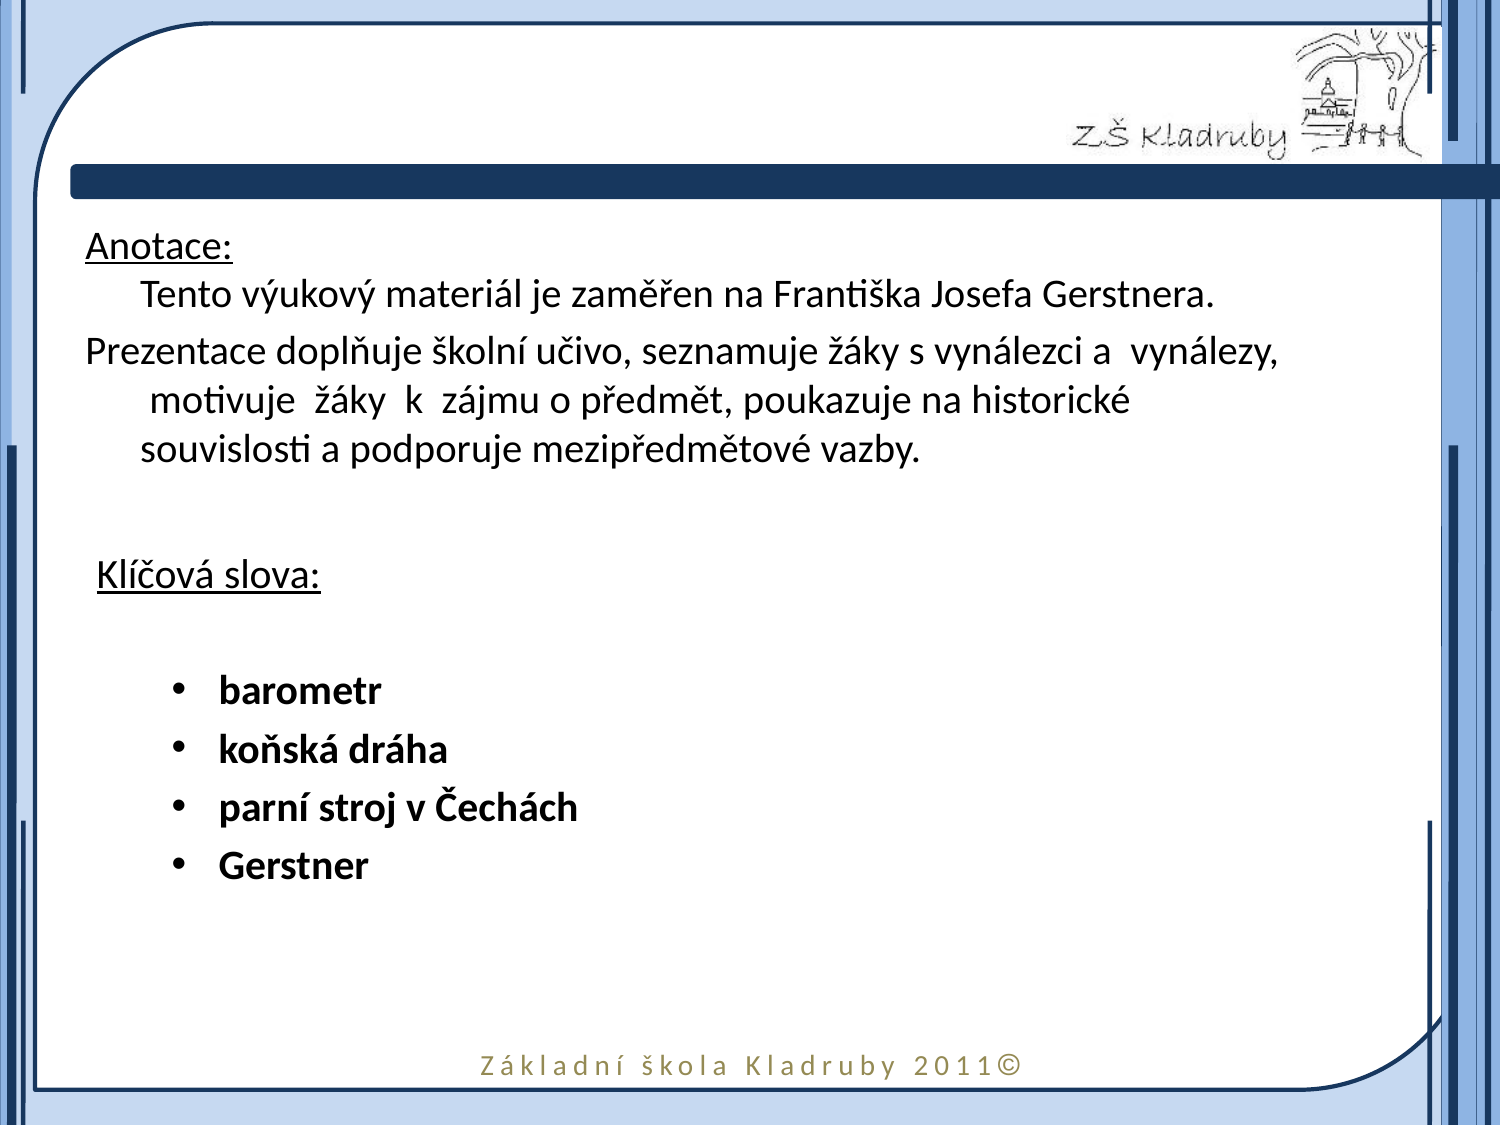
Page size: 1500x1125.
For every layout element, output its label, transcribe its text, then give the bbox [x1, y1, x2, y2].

text_box Klíčová slova: barometr koňská dráha parní stroj v Čechách Gerstner [81, 539, 1360, 896]
picture [1066, 27, 1442, 164]
list Anotace: Tento výukový materiál je zaměřen na Františka Josefa Gerstnera. Prezentace doplňuje školní učivo, seznamuje žáky s vynálezci a vynálezy, motivuje žáky k zájmu o předmět, poukazuje na historické souvislosti a podporuje mezipředmětové vazby. [70, 210, 1301, 528]
